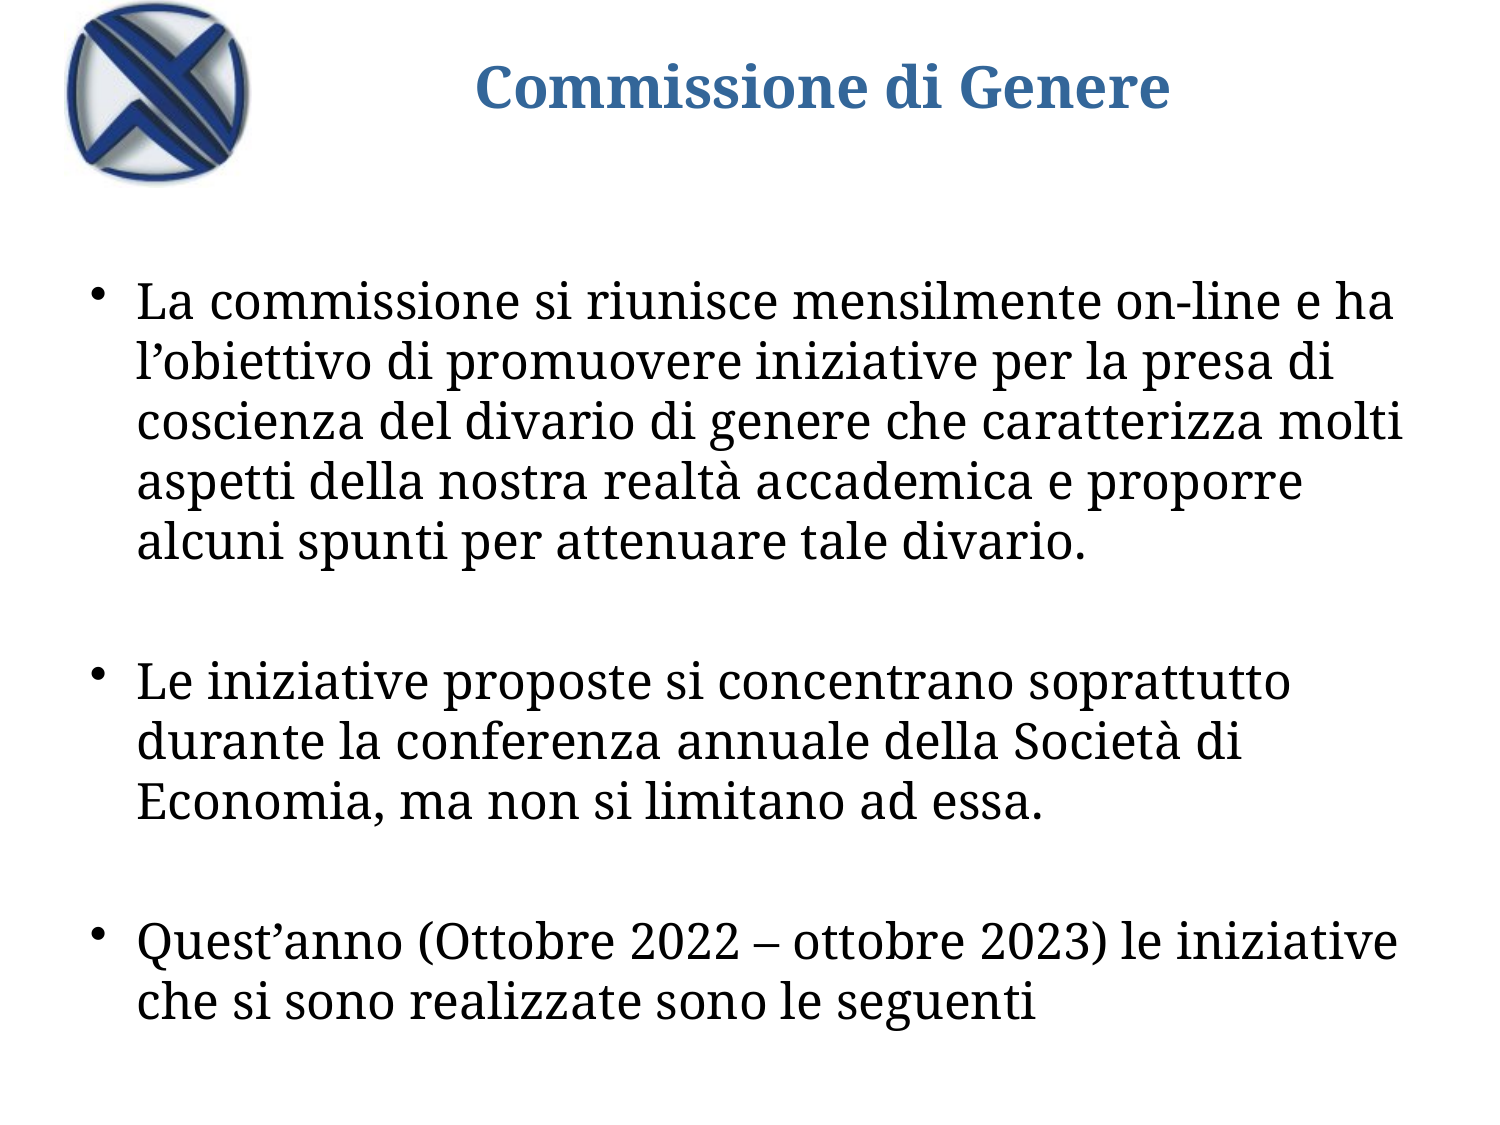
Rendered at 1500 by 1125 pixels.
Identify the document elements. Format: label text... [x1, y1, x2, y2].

title Commissione di Genere [252, 30, 1499, 149]
picture [64, 0, 252, 188]
text_box La commissione si riunisce mensilmente on-line e ha l’obiettivo di promuovere iniziative per la presa di coscienza del divario di genere che caratterizza molti aspetti della nostra realtà accademica e proporre alcuni spunti per attenuare tale divario. Le iniziative proposte si concentrano soprattutto durante la conferenza annuale della Società di Economia, ma non si limitano ad essa. Quest’anno (Ottobre 2022 – ottobre 2023) le iniziative che si sono realizzate sono le seguenti [74, 216, 1425, 942]
